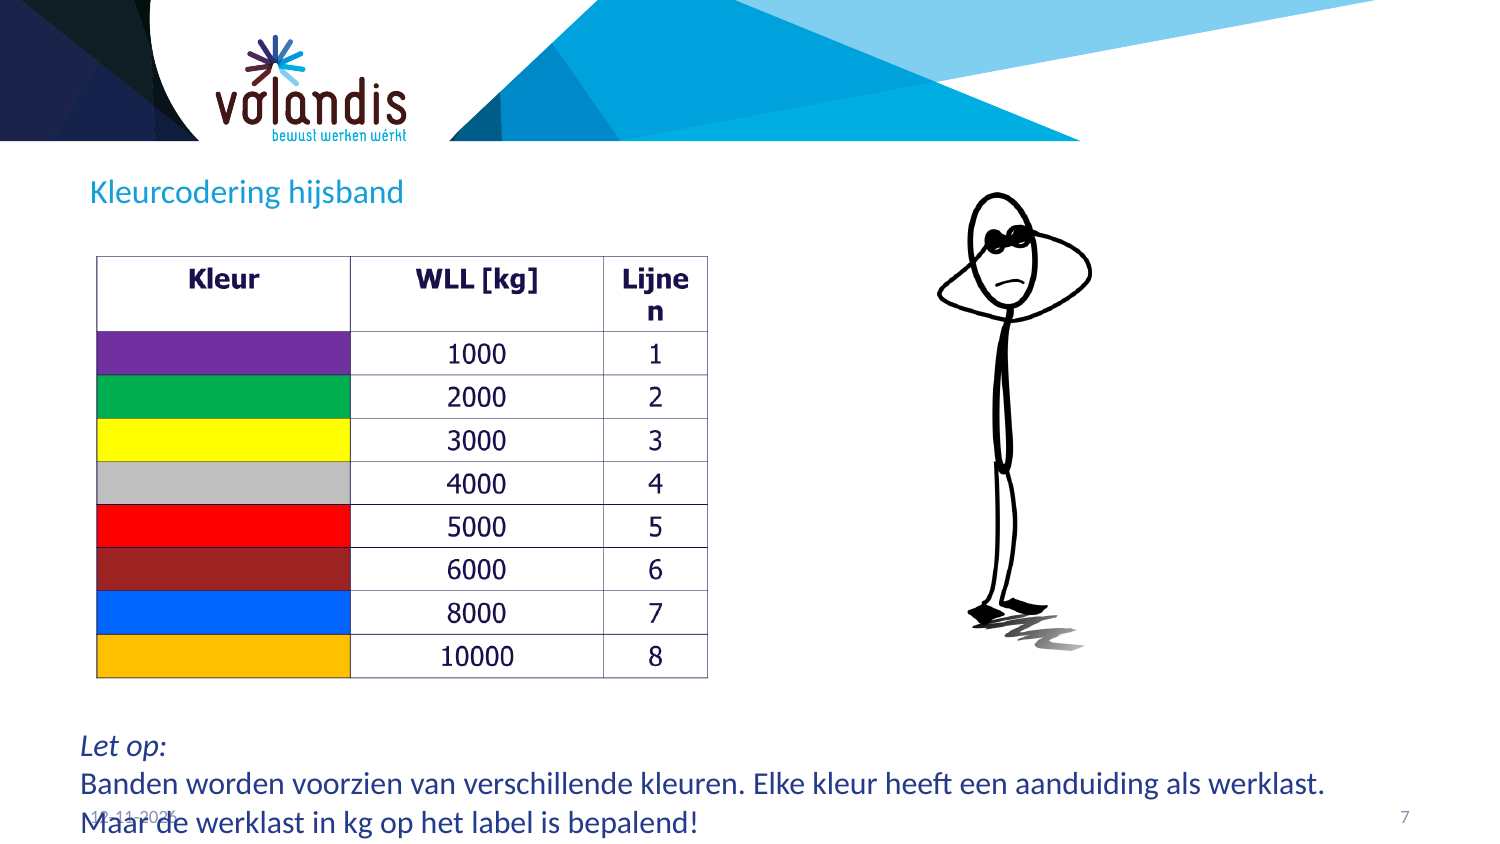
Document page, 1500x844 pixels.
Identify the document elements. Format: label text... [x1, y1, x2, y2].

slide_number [75, 782, 425, 827]
list Let op: Banden worden voorzien van verschillende kleuren. Elke kleur heeft een aanduiding als werklast. Maar de werklast in kg op het label is bepalend! [65, 361, 1416, 844]
picture [0, 0, 1500, 844]
slide_number 8 [1074, 782, 1425, 827]
title Kleurcodering hijsband [75, 162, 1425, 253]
